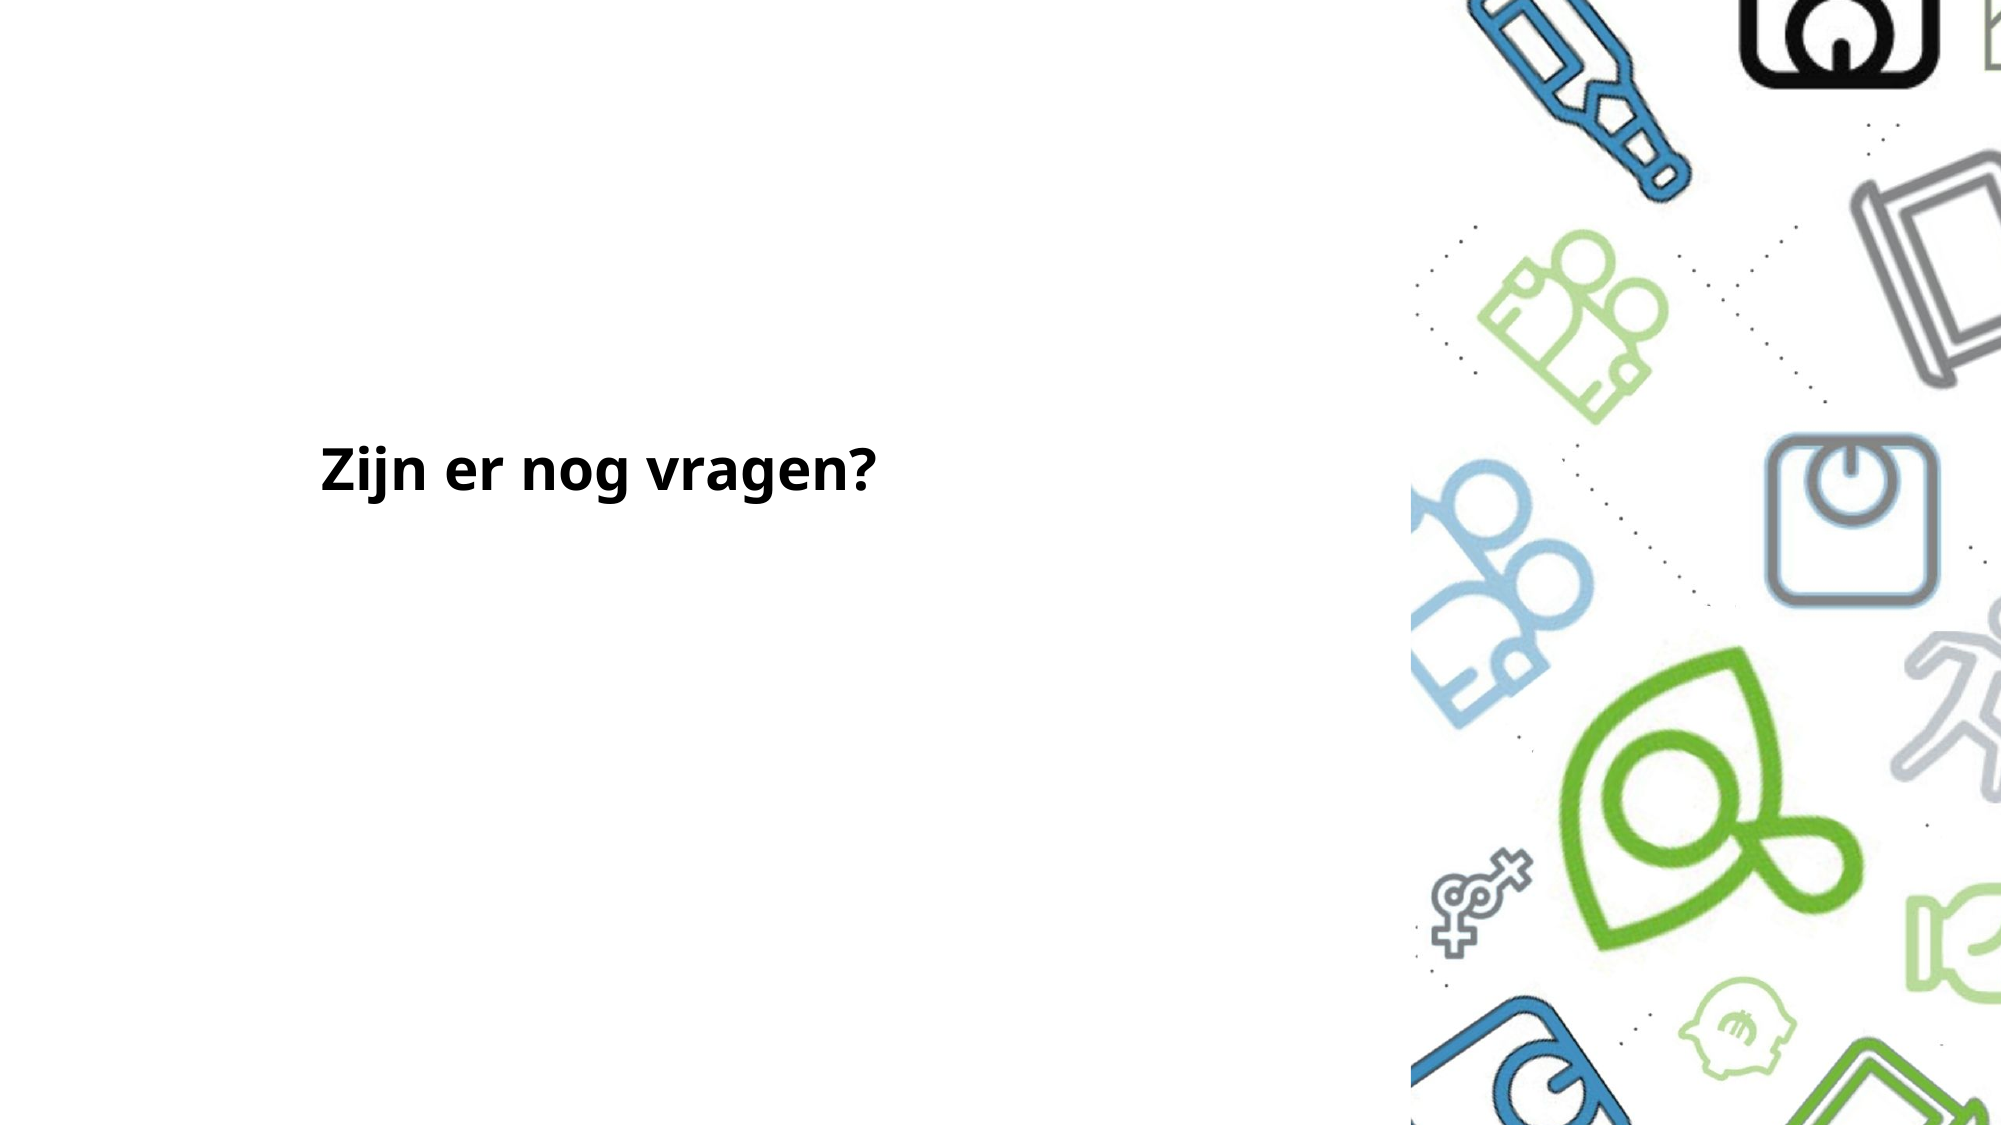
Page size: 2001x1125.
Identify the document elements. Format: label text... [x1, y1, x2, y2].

list Zijn er nog vragen? [306, 432, 983, 1125]
picture [1410, 0, 2001, 1125]
